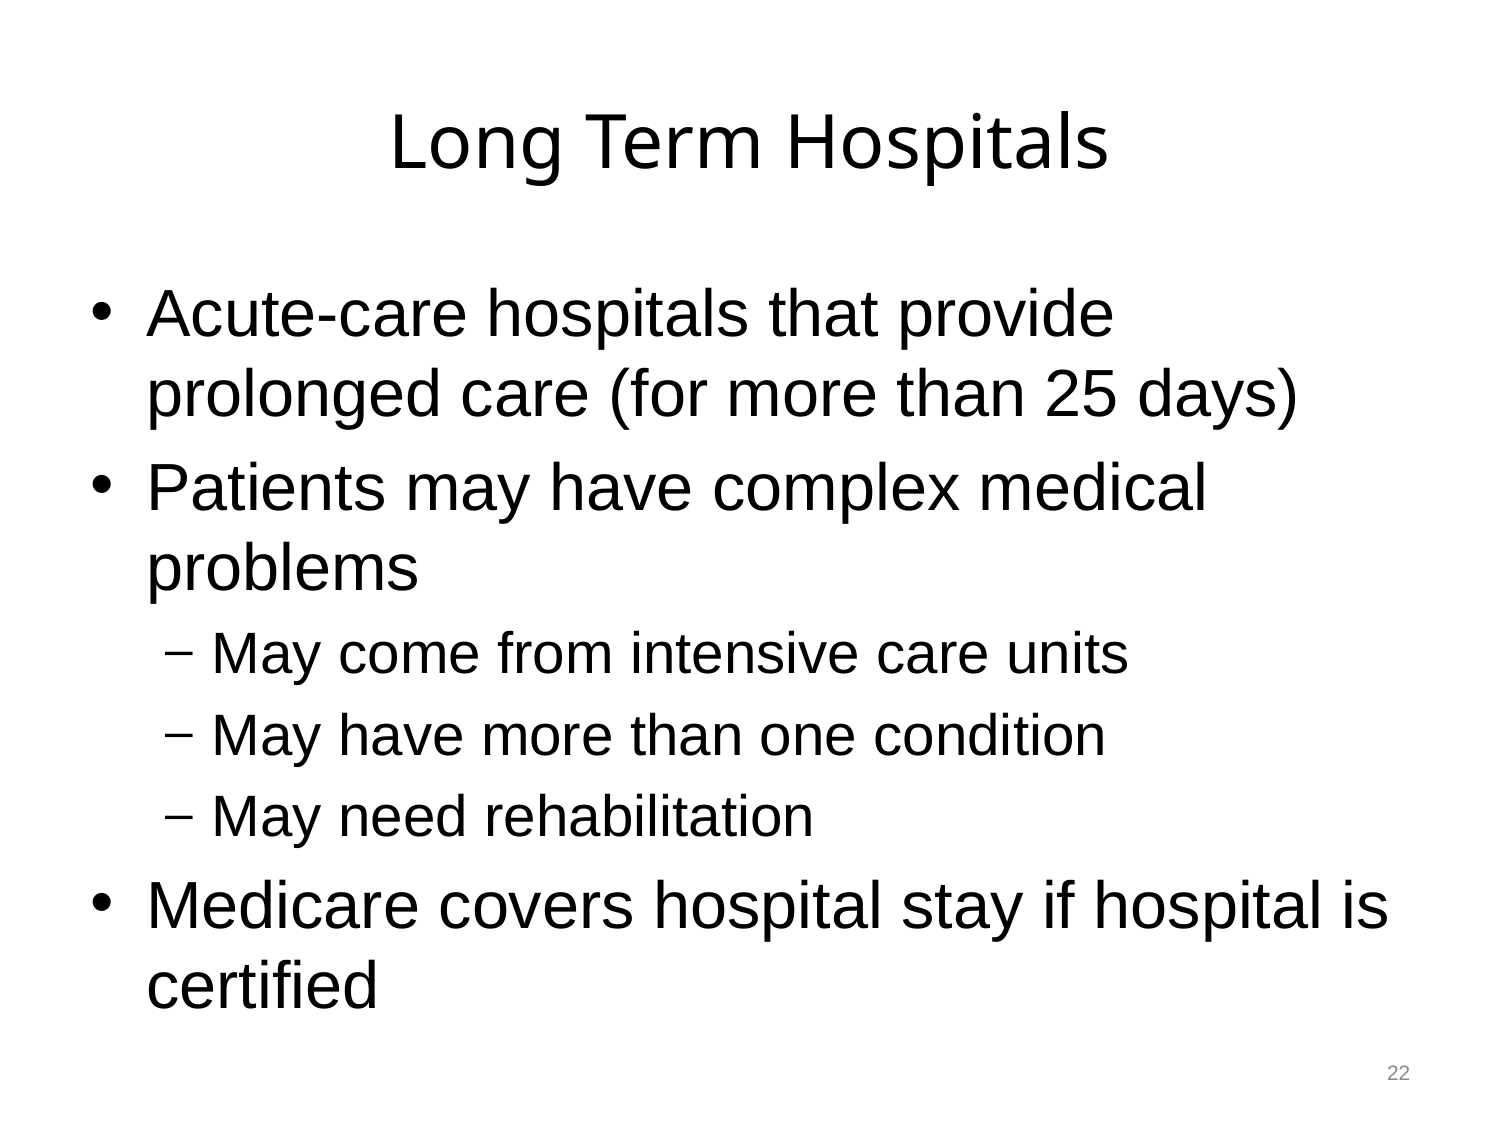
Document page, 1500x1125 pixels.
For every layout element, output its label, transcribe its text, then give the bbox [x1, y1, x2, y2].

list Acute-care hospitals that provide prolonged care (for more than 25 days) Patients may have complex medical problems May come from intensive care units May have more than one condition May need rehabilitation Medicare covers hospital stay if hospital is certified [75, 262, 1425, 1013]
title Long Term Hospitals [75, 45, 1425, 233]
slide_number 22 [1341, 1027, 1425, 1118]
